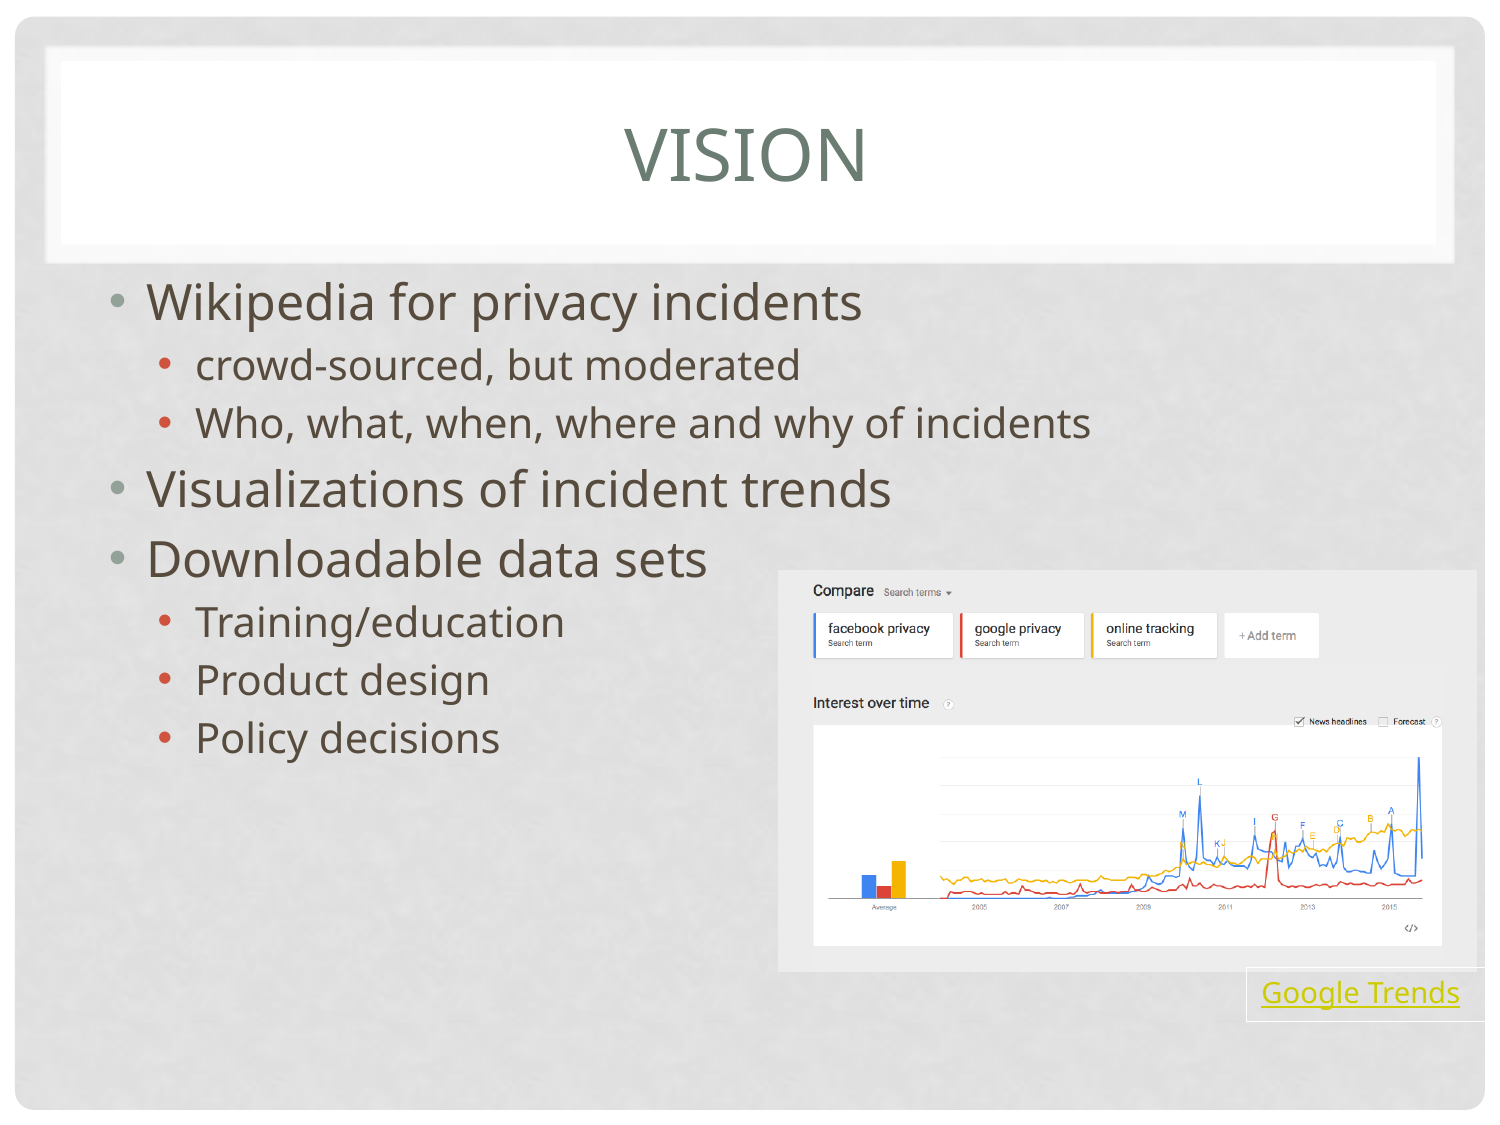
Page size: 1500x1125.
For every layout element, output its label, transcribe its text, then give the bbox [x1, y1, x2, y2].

list Wikipedia for privacy incidents crowd-sourced, but moderated Who, what, when, where and why of incidents Visualizations of incident trends Downloadable data sets Training/education Product design Policy decisions [75, 262, 1425, 981]
title vision [69, 66, 1425, 238]
text_box Google Trends [1246, 967, 1500, 1022]
picture [778, 569, 1477, 972]
